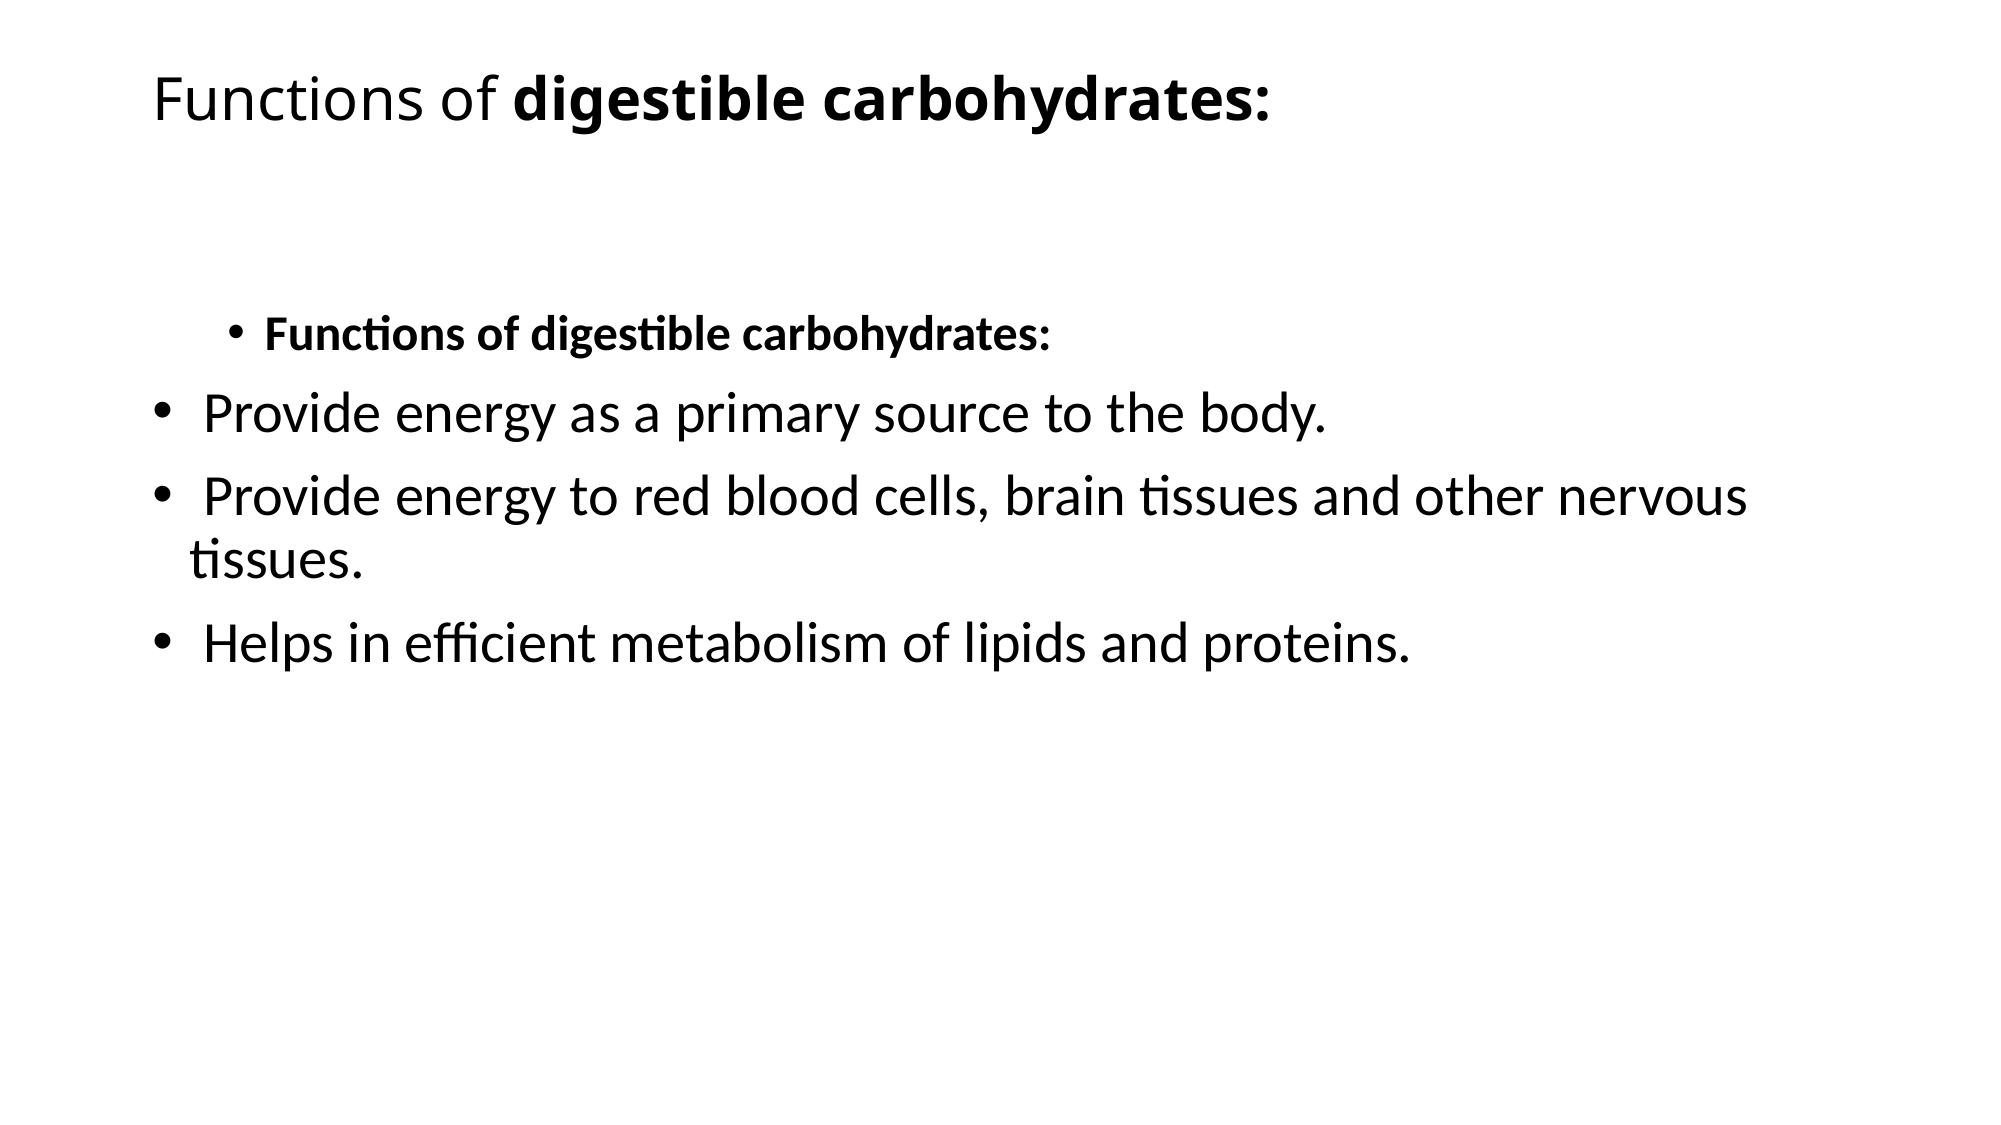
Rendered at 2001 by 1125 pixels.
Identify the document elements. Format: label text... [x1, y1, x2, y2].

title Functions of digestible carbohydrates: [137, 59, 1863, 278]
list Functions of digestible carbohydrates: Provide energy as a primary source to the body. Provide energy to red blood cells, brain tissues and other nervous tissues. Helps in efficient metabolism of lipids and proteins. [137, 299, 1863, 1014]
